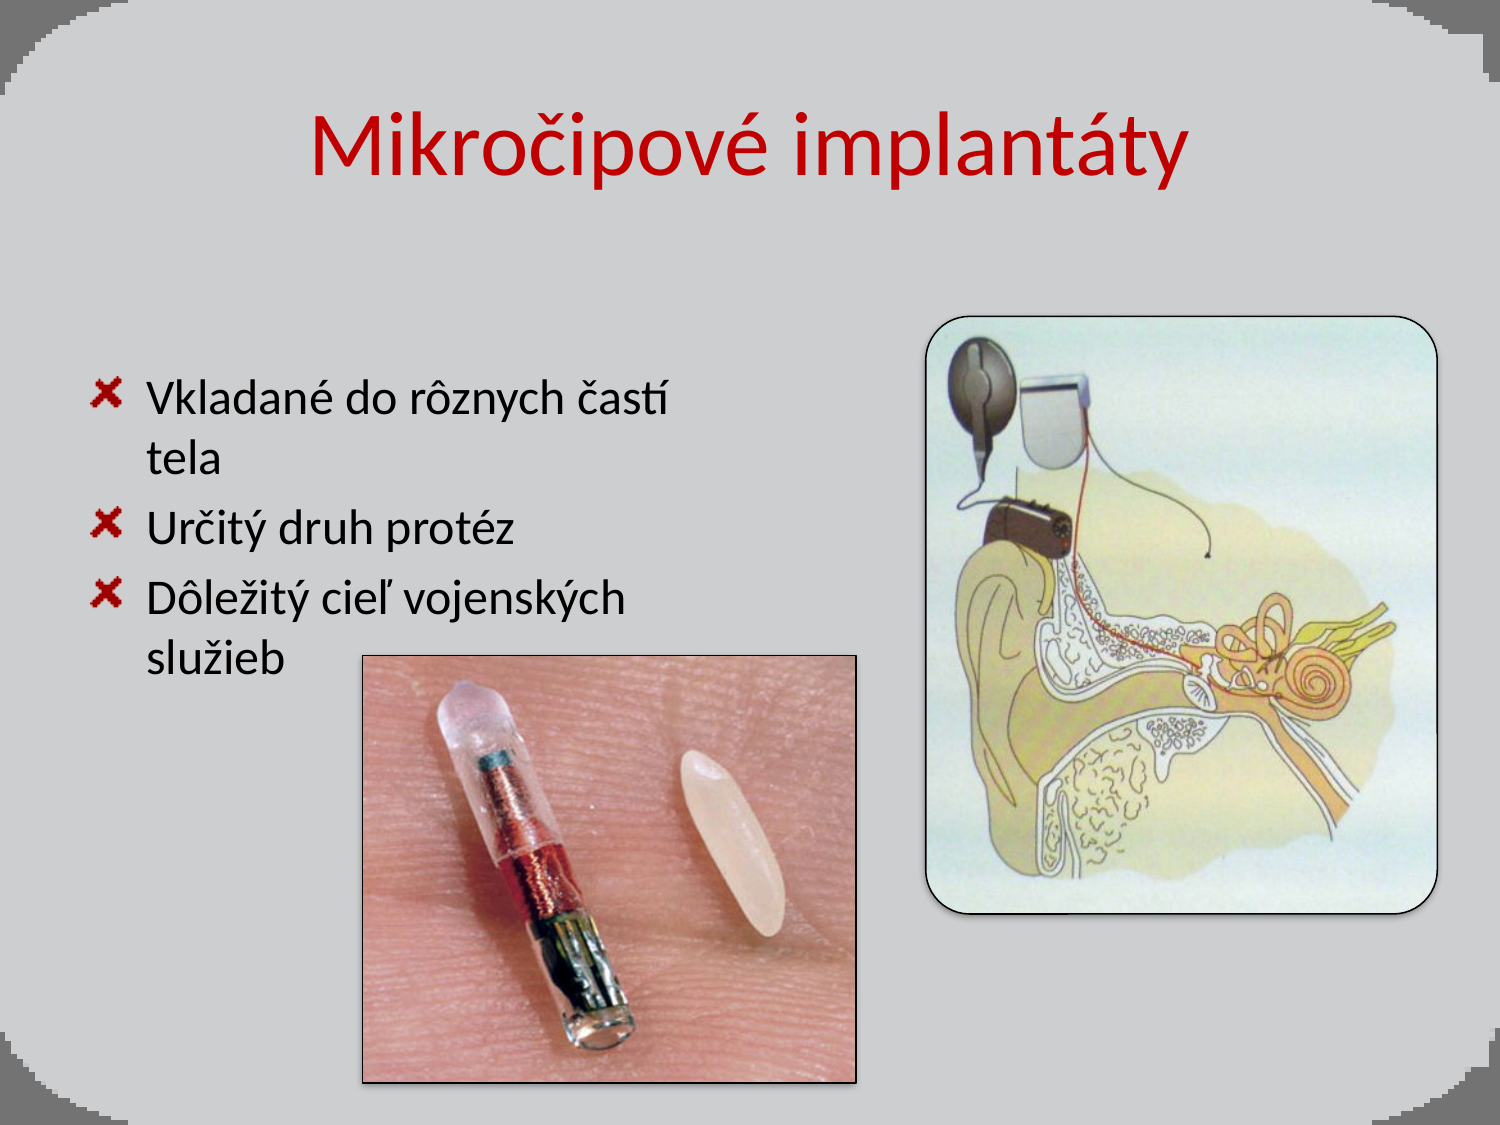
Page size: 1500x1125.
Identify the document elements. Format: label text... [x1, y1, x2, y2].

picture [925, 316, 1438, 915]
list Vkladané do rôznych častí tela Určitý druh protéz Dôležitý cieľ vojenských služieb [75, 356, 738, 1005]
picture [90, 576, 126, 612]
picture [90, 506, 126, 542]
picture [90, 376, 126, 412]
title Mikročipové implantáty [75, 45, 1425, 233]
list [362, 655, 856, 1083]
